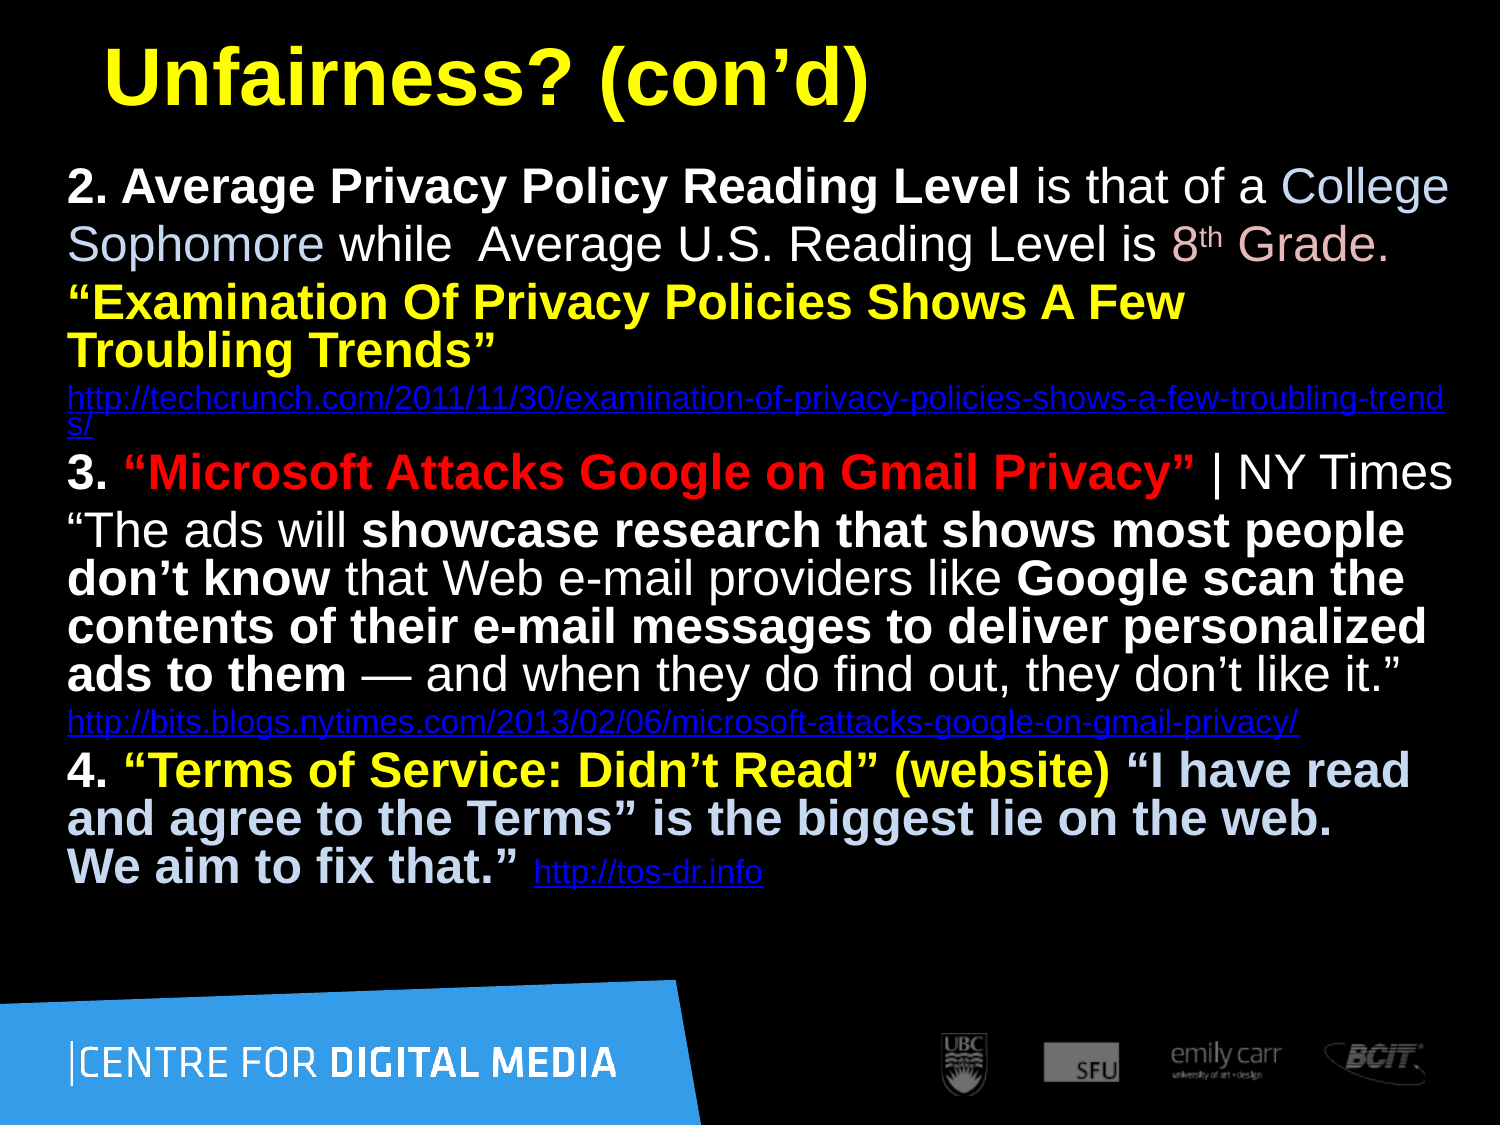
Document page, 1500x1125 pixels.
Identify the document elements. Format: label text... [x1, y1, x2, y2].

title Unfairness? (con’d) [75, 11, 1425, 135]
list 2. Average Privacy Policy Reading Level is that of a College Sophomore while Average U.S. Reading Level is 8th Grade. “Examination Of Privacy Policies Shows A Few Troubling Trends” http://techcrunch.com/2011/11/30/examination-of-privacy-policies-shows-a-few-troubling-trends/ 3. “Microsoft Attacks Google on Gmail Privacy” | NY Times “The ads will showcase research that shows most people don’t know that Web e-mail providers like Google scan the contents of their e-mail messages to deliver personalized ads to them — and when they do find out, they don’t like it.” http://bits.blogs.nytimes.com/2013/02/06/microsoft-attacks-google-on-gmail-privacy/ 4. “Terms of Service: Didn’t Read” (website) “I have read and agree to the Terms” is the biggest lie on the web. We aim to fix that.” http://tos-dr.info [54, 153, 1471, 1023]
